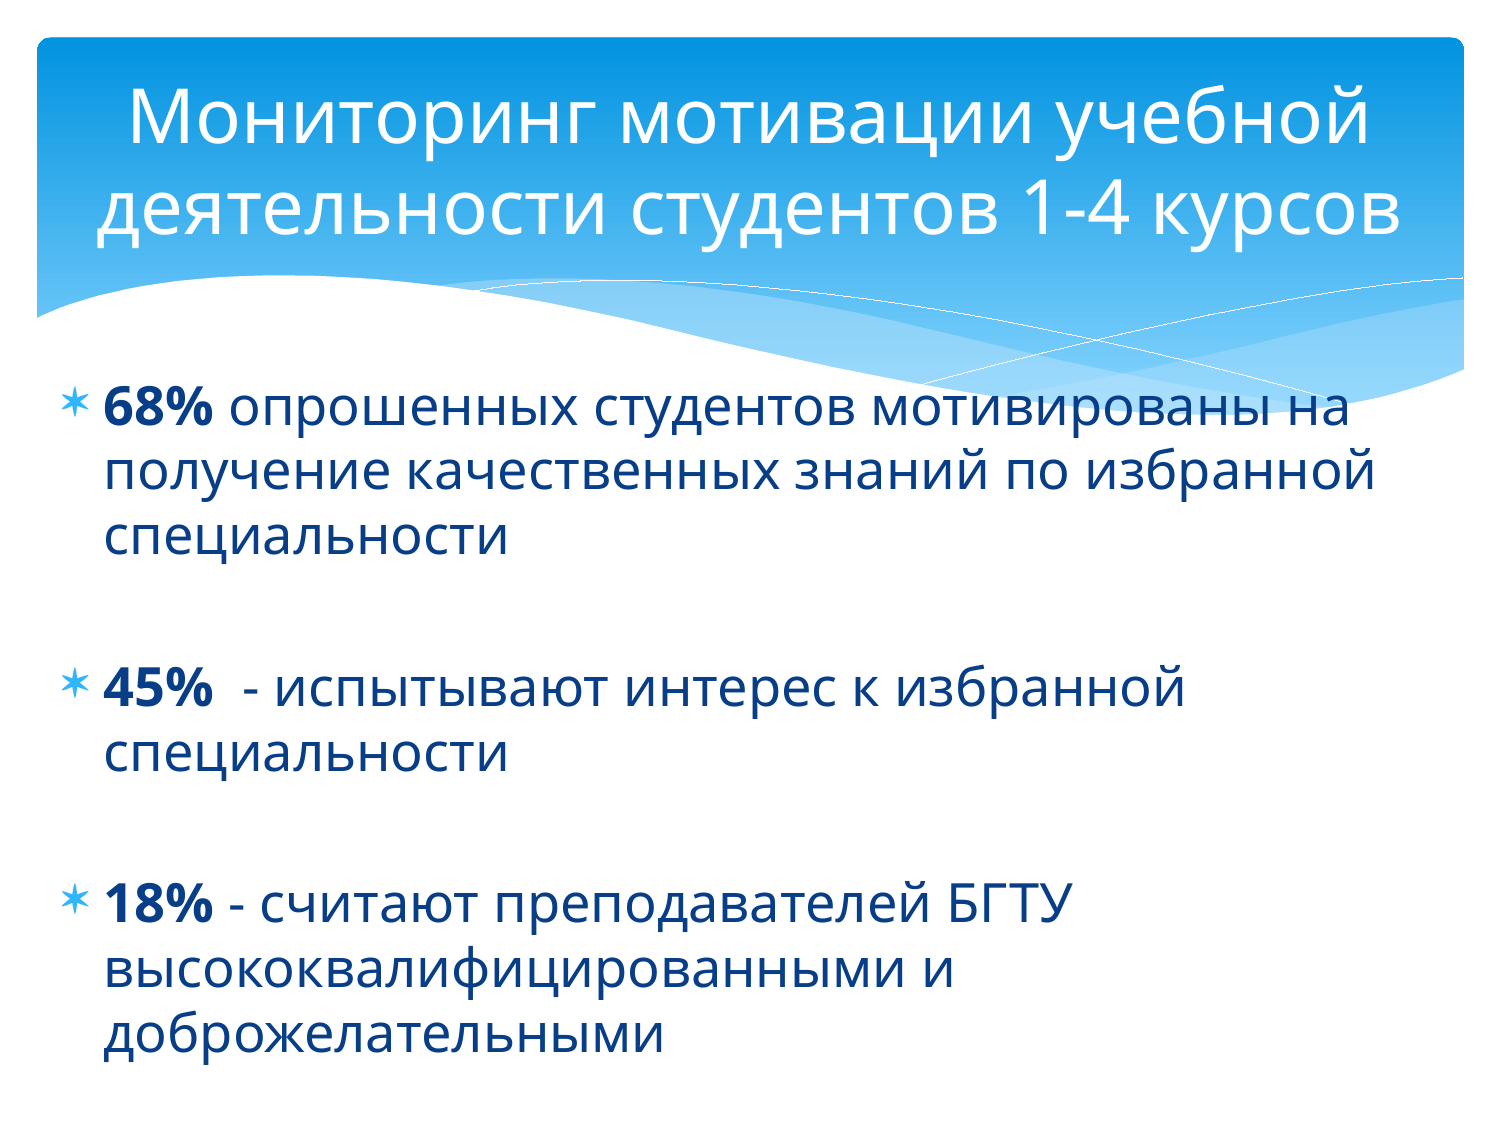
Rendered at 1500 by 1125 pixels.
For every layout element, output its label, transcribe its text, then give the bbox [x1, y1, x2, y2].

title Мониторинг мотивации учебной деятельности студентов 1-4 курсов [75, 55, 1425, 261]
list 68% опрошенных студентов мотивированы на получение качественных знаний по избранной специальности 45% - испытывают интерес к избранной специальности 18% - считают преподавателей БГТУ высококвалифицированными и доброжелательными [46, 363, 1465, 1079]
